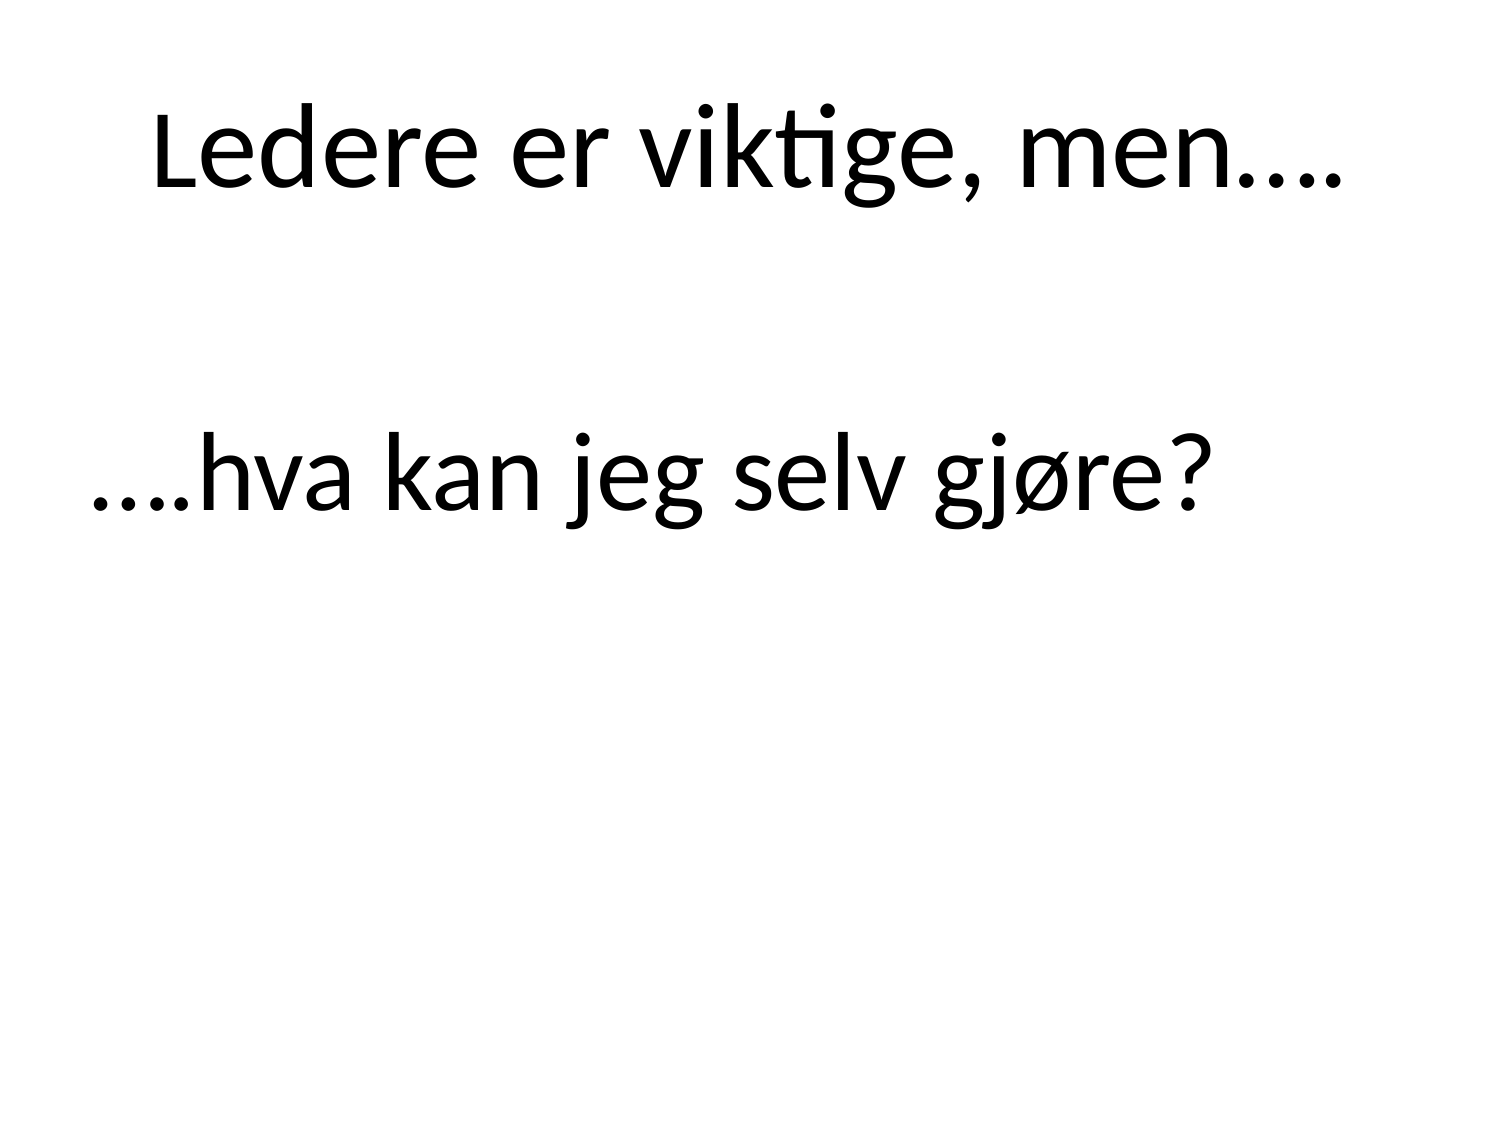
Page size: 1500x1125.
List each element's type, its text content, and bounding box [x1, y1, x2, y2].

list ….hva kan jeg selv gjøre? [75, 262, 1425, 1005]
title Ledere er viktige, men…. [75, 45, 1425, 233]
